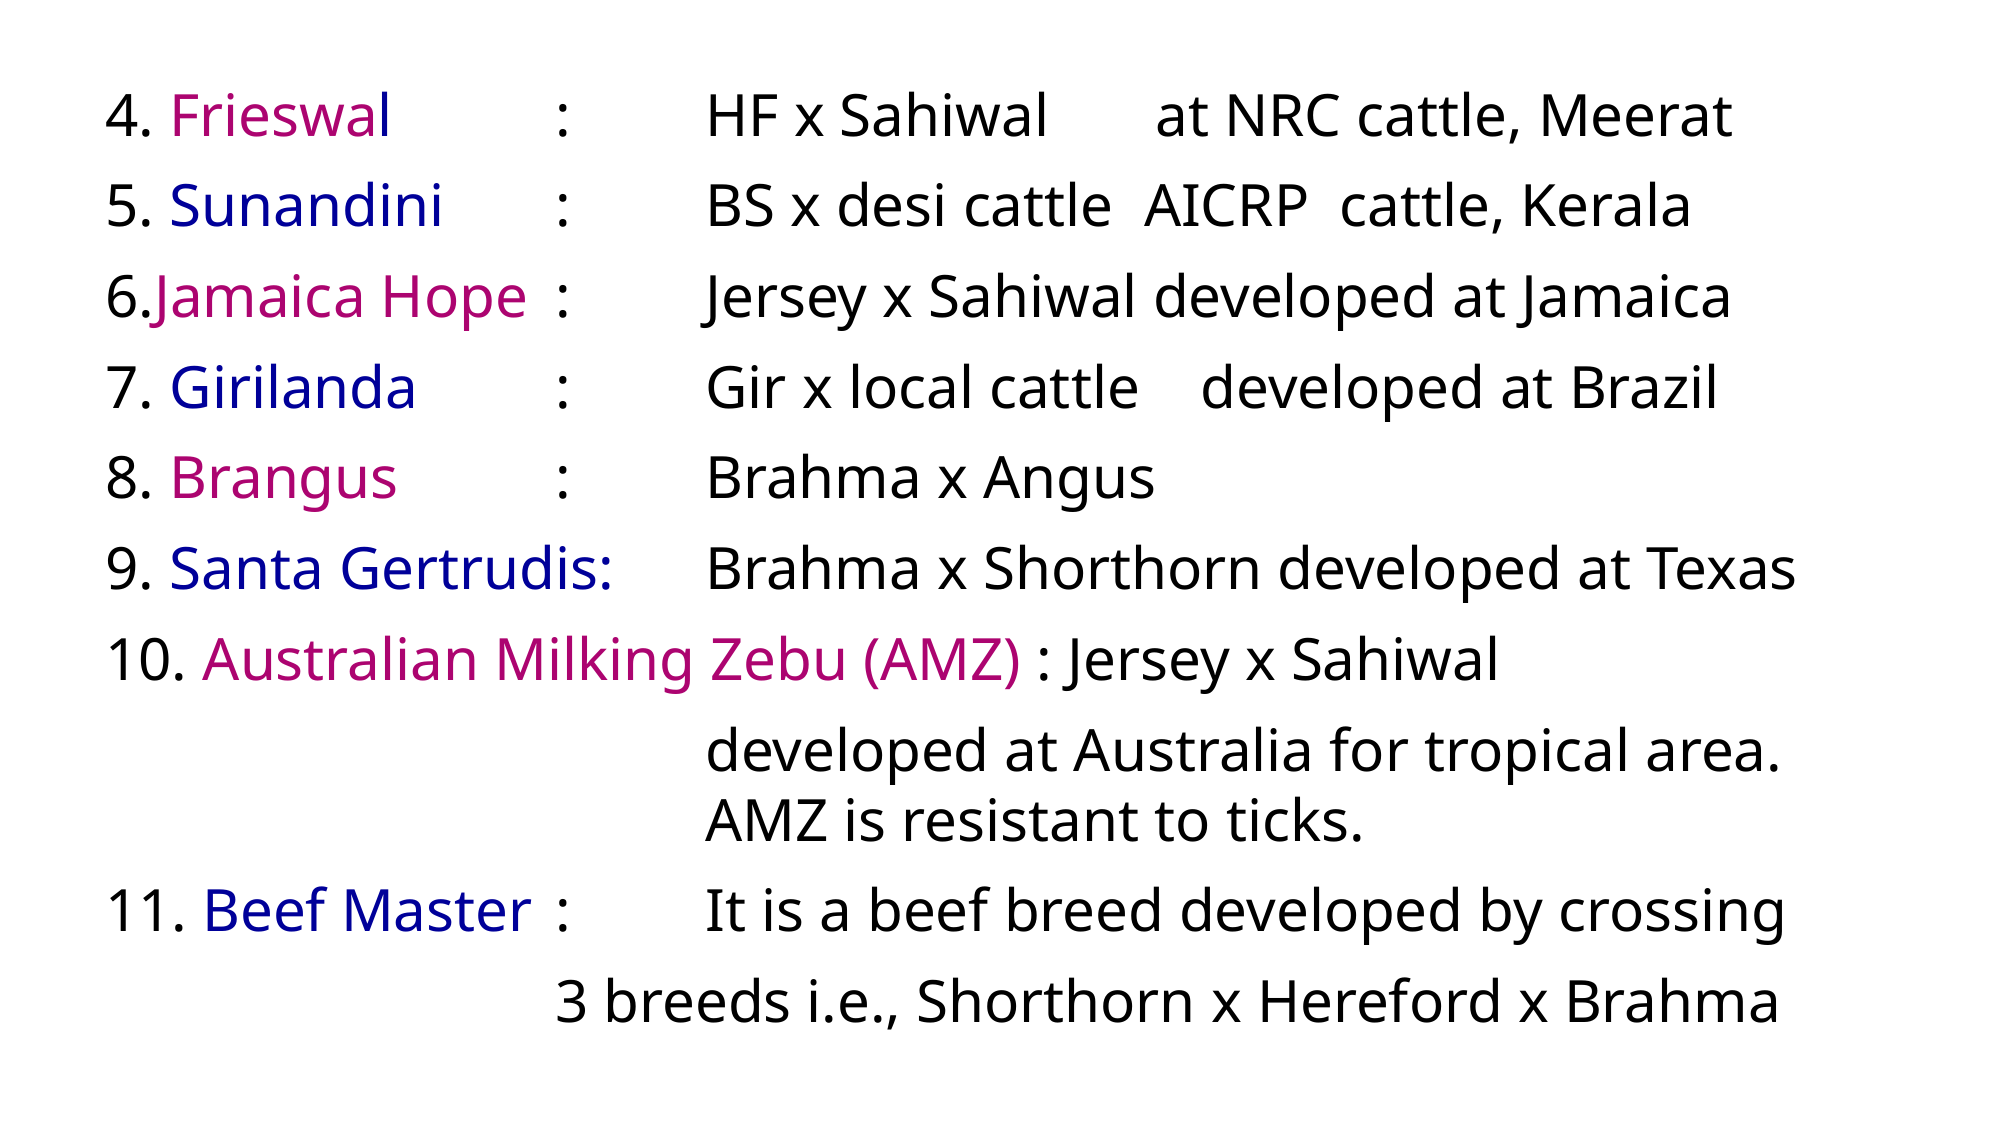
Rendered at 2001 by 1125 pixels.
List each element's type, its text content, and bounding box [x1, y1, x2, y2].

list 4. Frieswal : HF x Sahiwal at NRC cattle, Meerat 5. Sunandini : BS x desi cattle AICRP cattle, Kerala 6.Jamaica Hope : Jersey x Sahiwal developed at Jamaica 7. Girilanda : Gir x local cattle developed at Brazil 8. Brangus : Brahma x Angus 9. Santa Gertrudis: Brahma x Shorthorn developed at Texas 10. Australian Milking Zebu (AMZ) : Jersey x Sahiwal developed at Australia for tropical area. AMZ is resistant to ticks. 11. Beef Master : It is a beef breed developed by crossing 3 breeds i.e., Shorthorn x Hereford x Brahma [90, 70, 1879, 1091]
